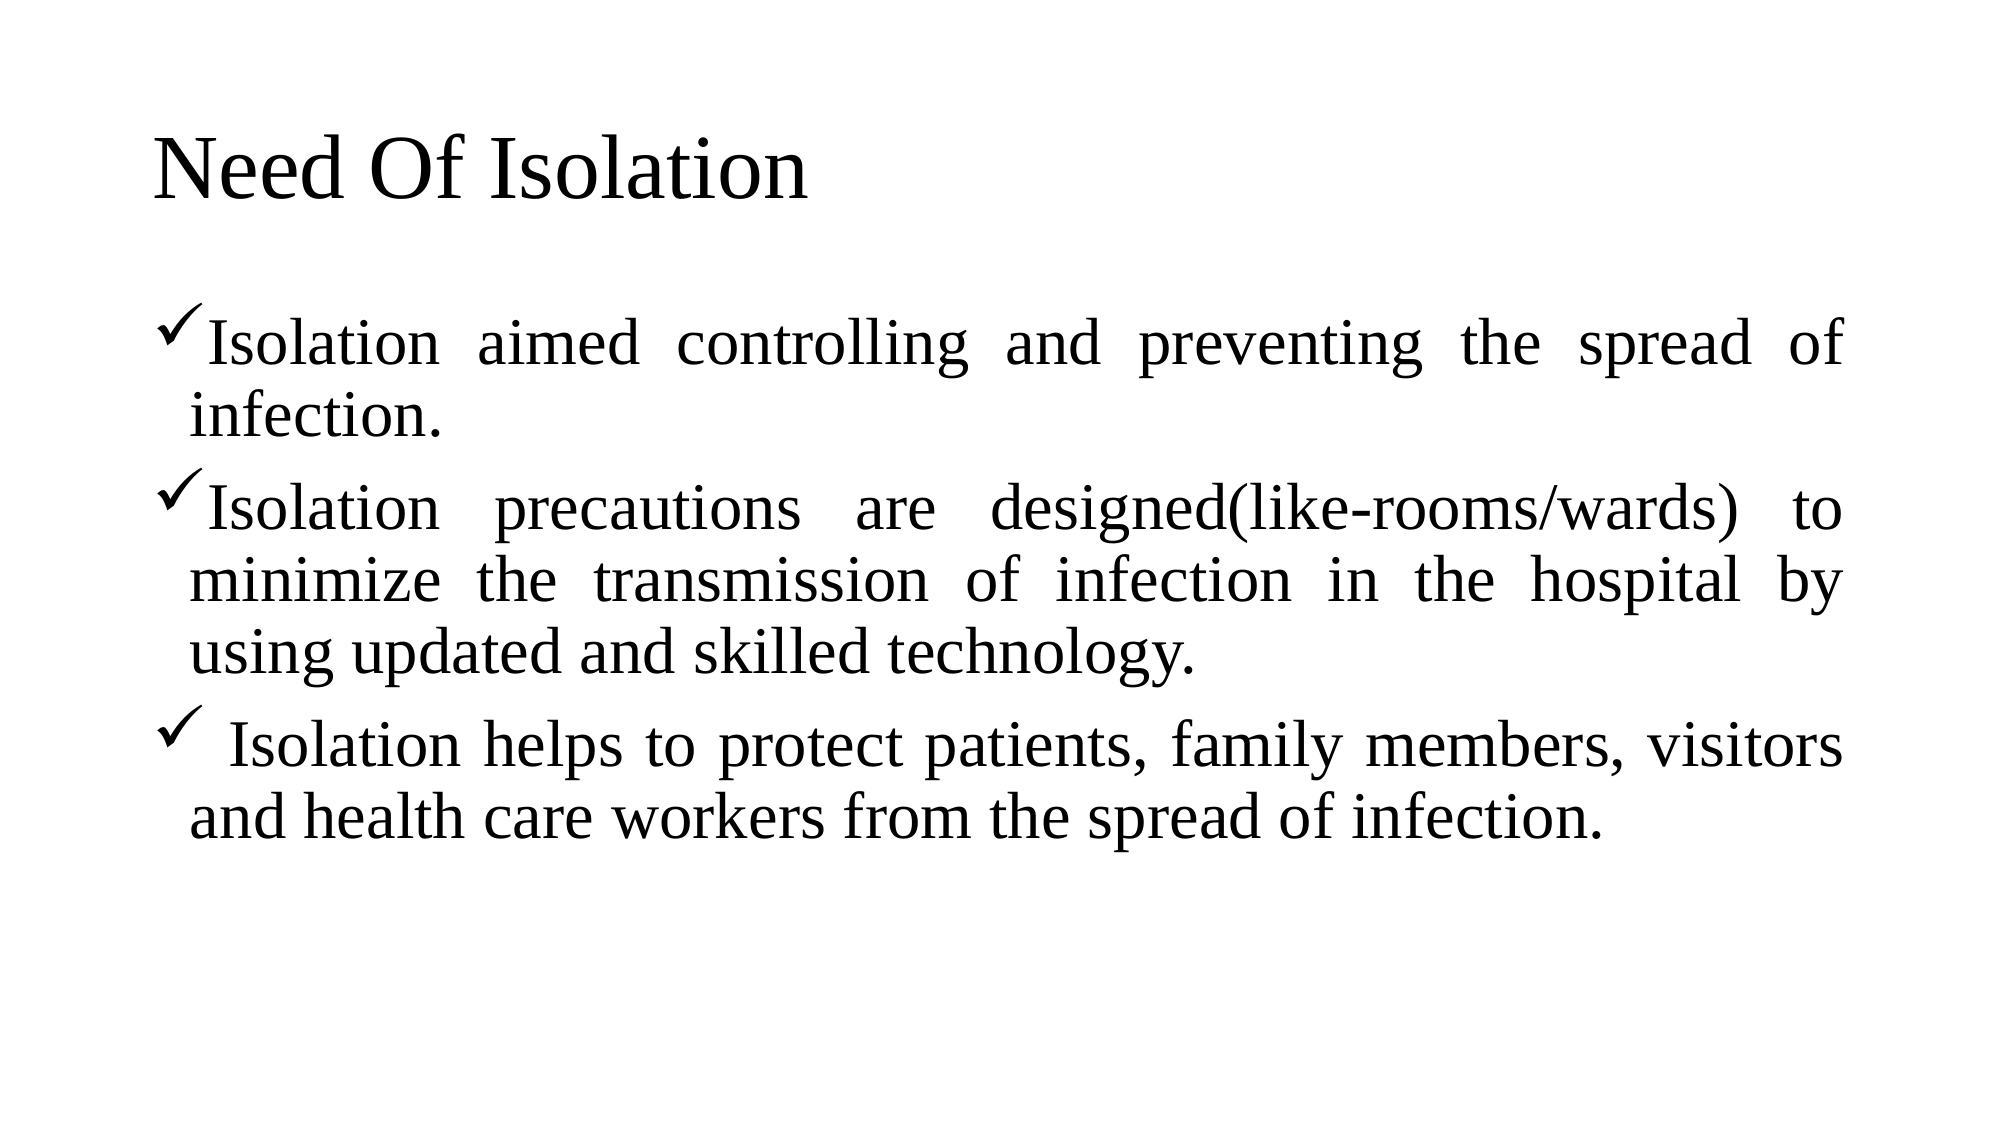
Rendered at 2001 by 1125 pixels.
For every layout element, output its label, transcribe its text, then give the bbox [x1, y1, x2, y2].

list Isolation aimed controlling and preventing the spread of infection. Isolation precautions are designed(like-rooms/wards) to minimize the transmission of infection in the hospital by using updated and skilled technology. Isolation helps to protect patients, family members, visitors and health care workers from the spread of infection. [137, 299, 1863, 1014]
title Need Of Isolation [137, 59, 1863, 278]
